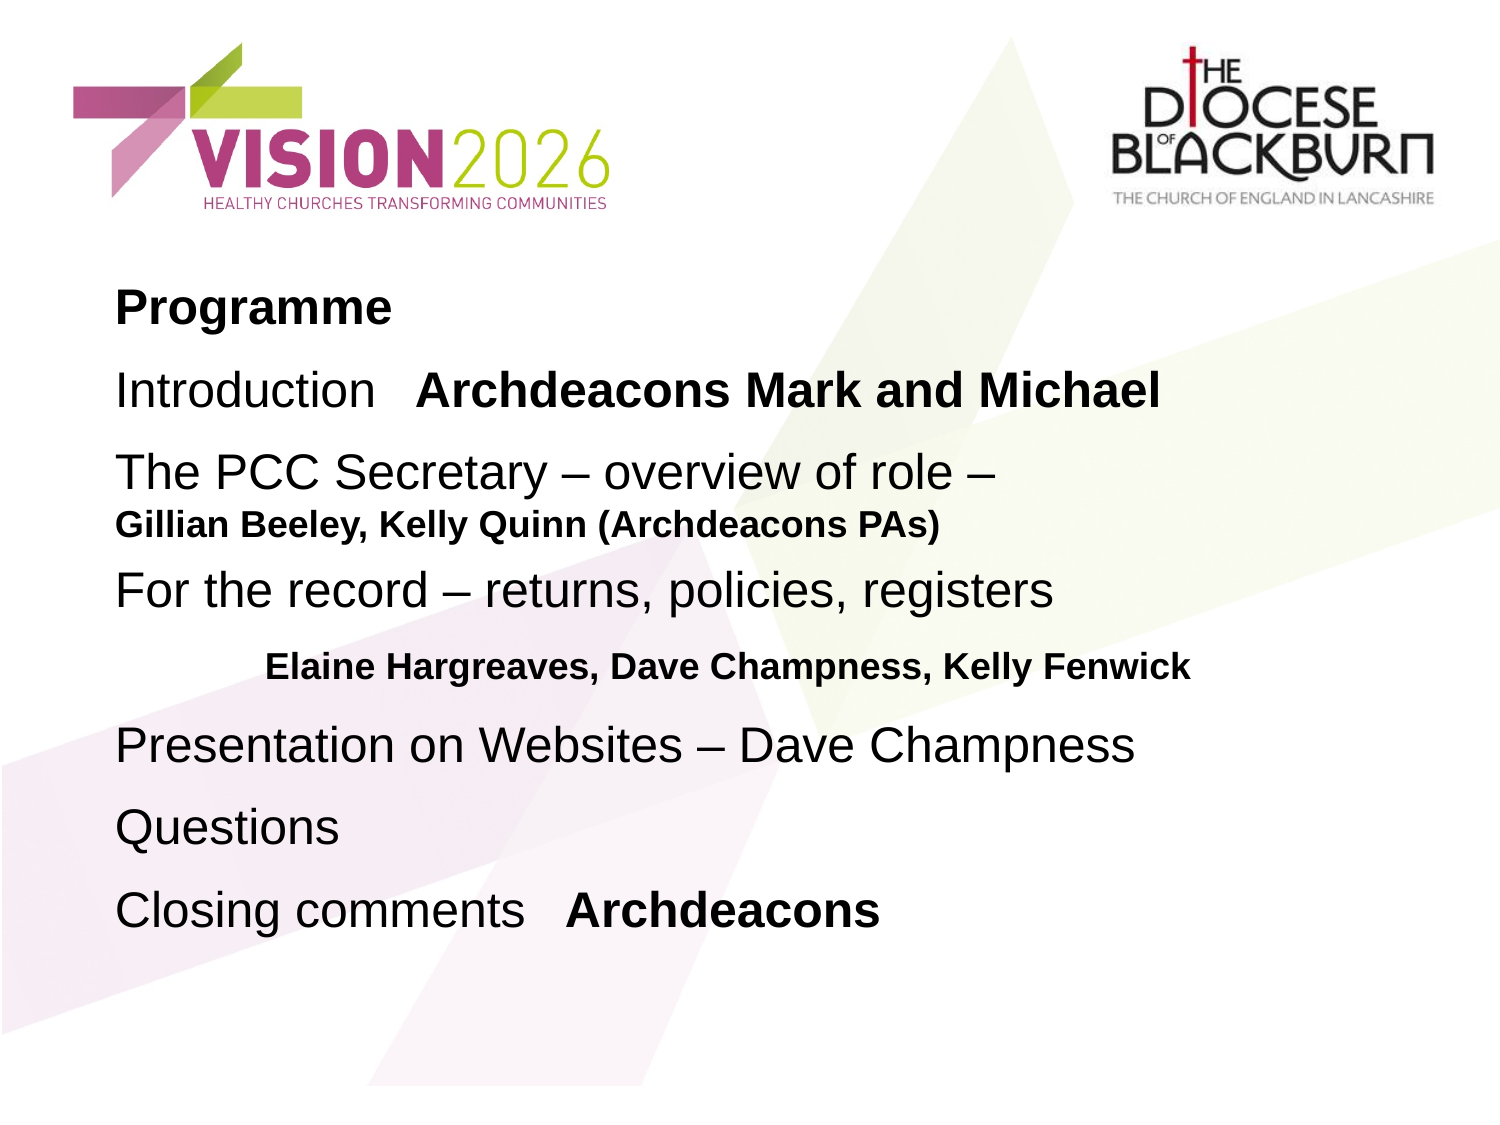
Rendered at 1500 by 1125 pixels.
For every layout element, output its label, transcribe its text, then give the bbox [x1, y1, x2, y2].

list Programme Introduction Archdeacons Mark and Michael The PCC Secretary – overview of role – Gillian Beeley, Kelly Quinn (Archdeacons PAs) For the record – returns, policies, registers Elaine Hargreaves, Dave Champness, Kelly Fenwick Presentation on Websites – Dave Champness Questions Closing comments Archdeacons [100, 267, 1376, 847]
picture [2, 0, 1500, 1086]
